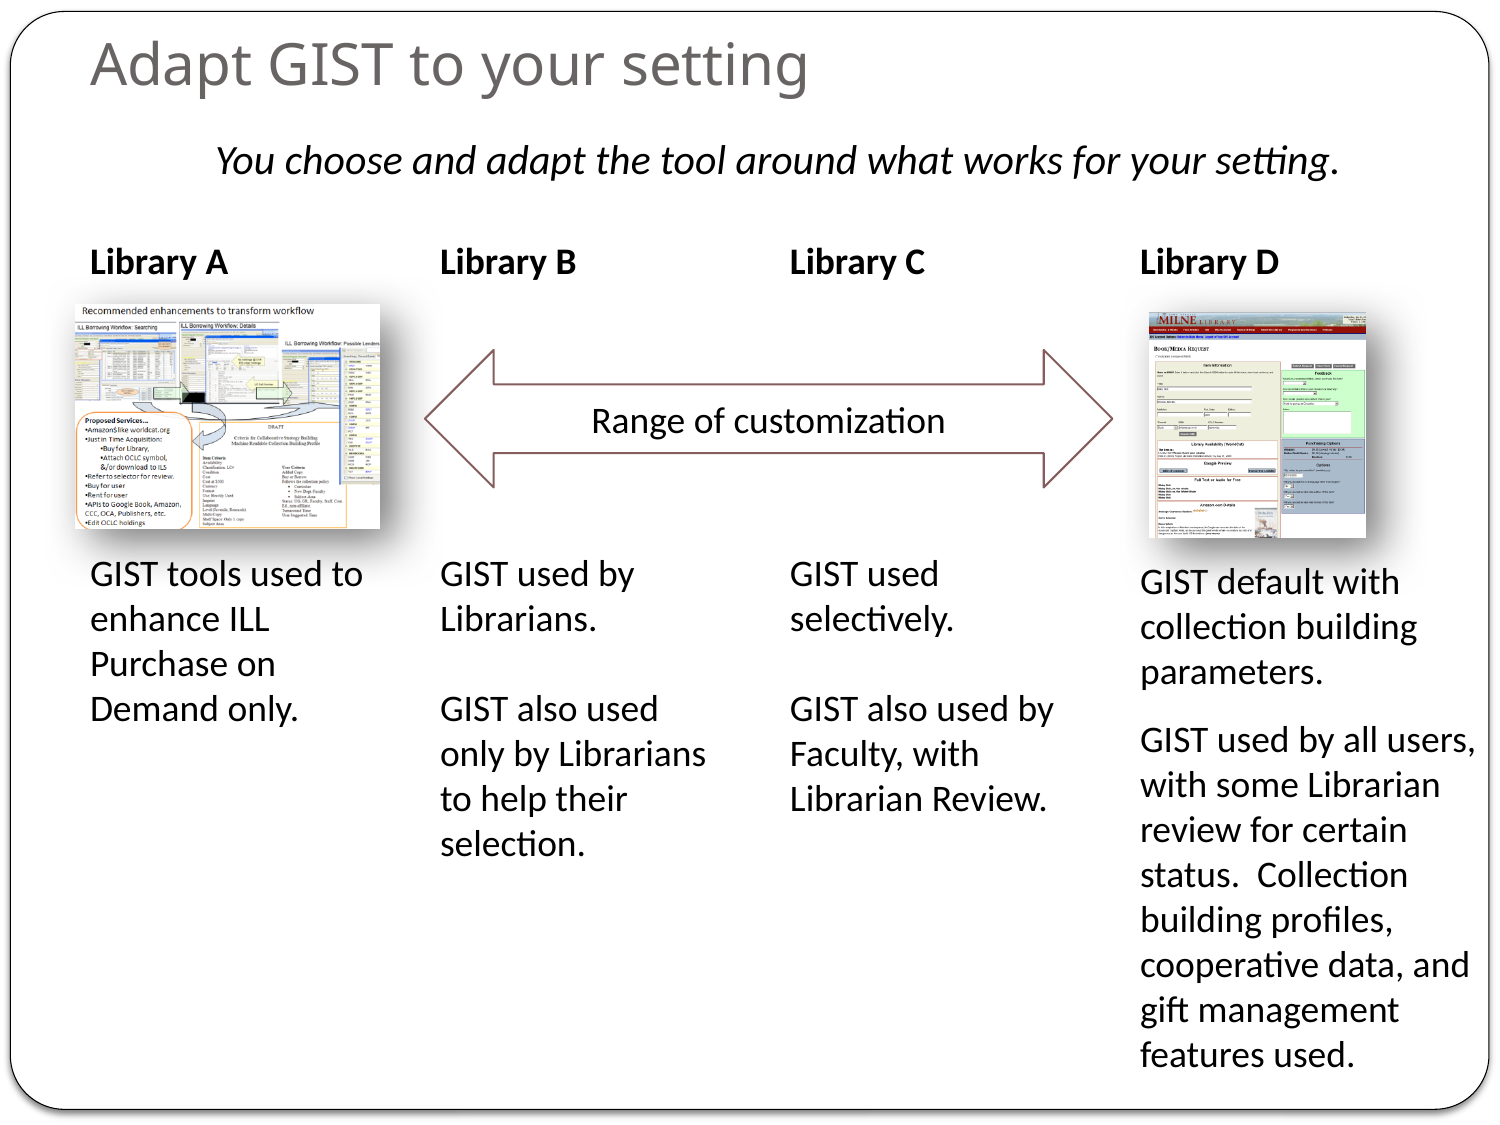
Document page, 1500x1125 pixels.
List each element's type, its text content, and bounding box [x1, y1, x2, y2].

text_box GIST default with collection building parameters. GIST used by all users, with some Librarian review for certain status. Collection building profiles, cooperative data, and gift management features used. [1124, 549, 1500, 1083]
text_box GIST used by Librarians. GIST also used only by Librarians to help their selection. [424, 541, 738, 872]
text_box Range of customization [424, 349, 1114, 489]
picture [1149, 312, 1367, 538]
text_box GIST tools used to enhance ILL Purchase on Demand only. [74, 541, 388, 737]
text_box GIST used selectively. GIST also used by Faculty, with Librarian Review. [774, 541, 1088, 827]
text_box Library A [74, 229, 388, 290]
text_box Library C [774, 229, 1088, 290]
title Adapt GIST to your setting [74, 19, 1426, 113]
text_box You choose and adapt the tool around what works for your setting. [199, 125, 1413, 190]
text_box Library B [424, 229, 738, 290]
picture [74, 303, 381, 529]
text_box Library D [1124, 229, 1438, 290]
